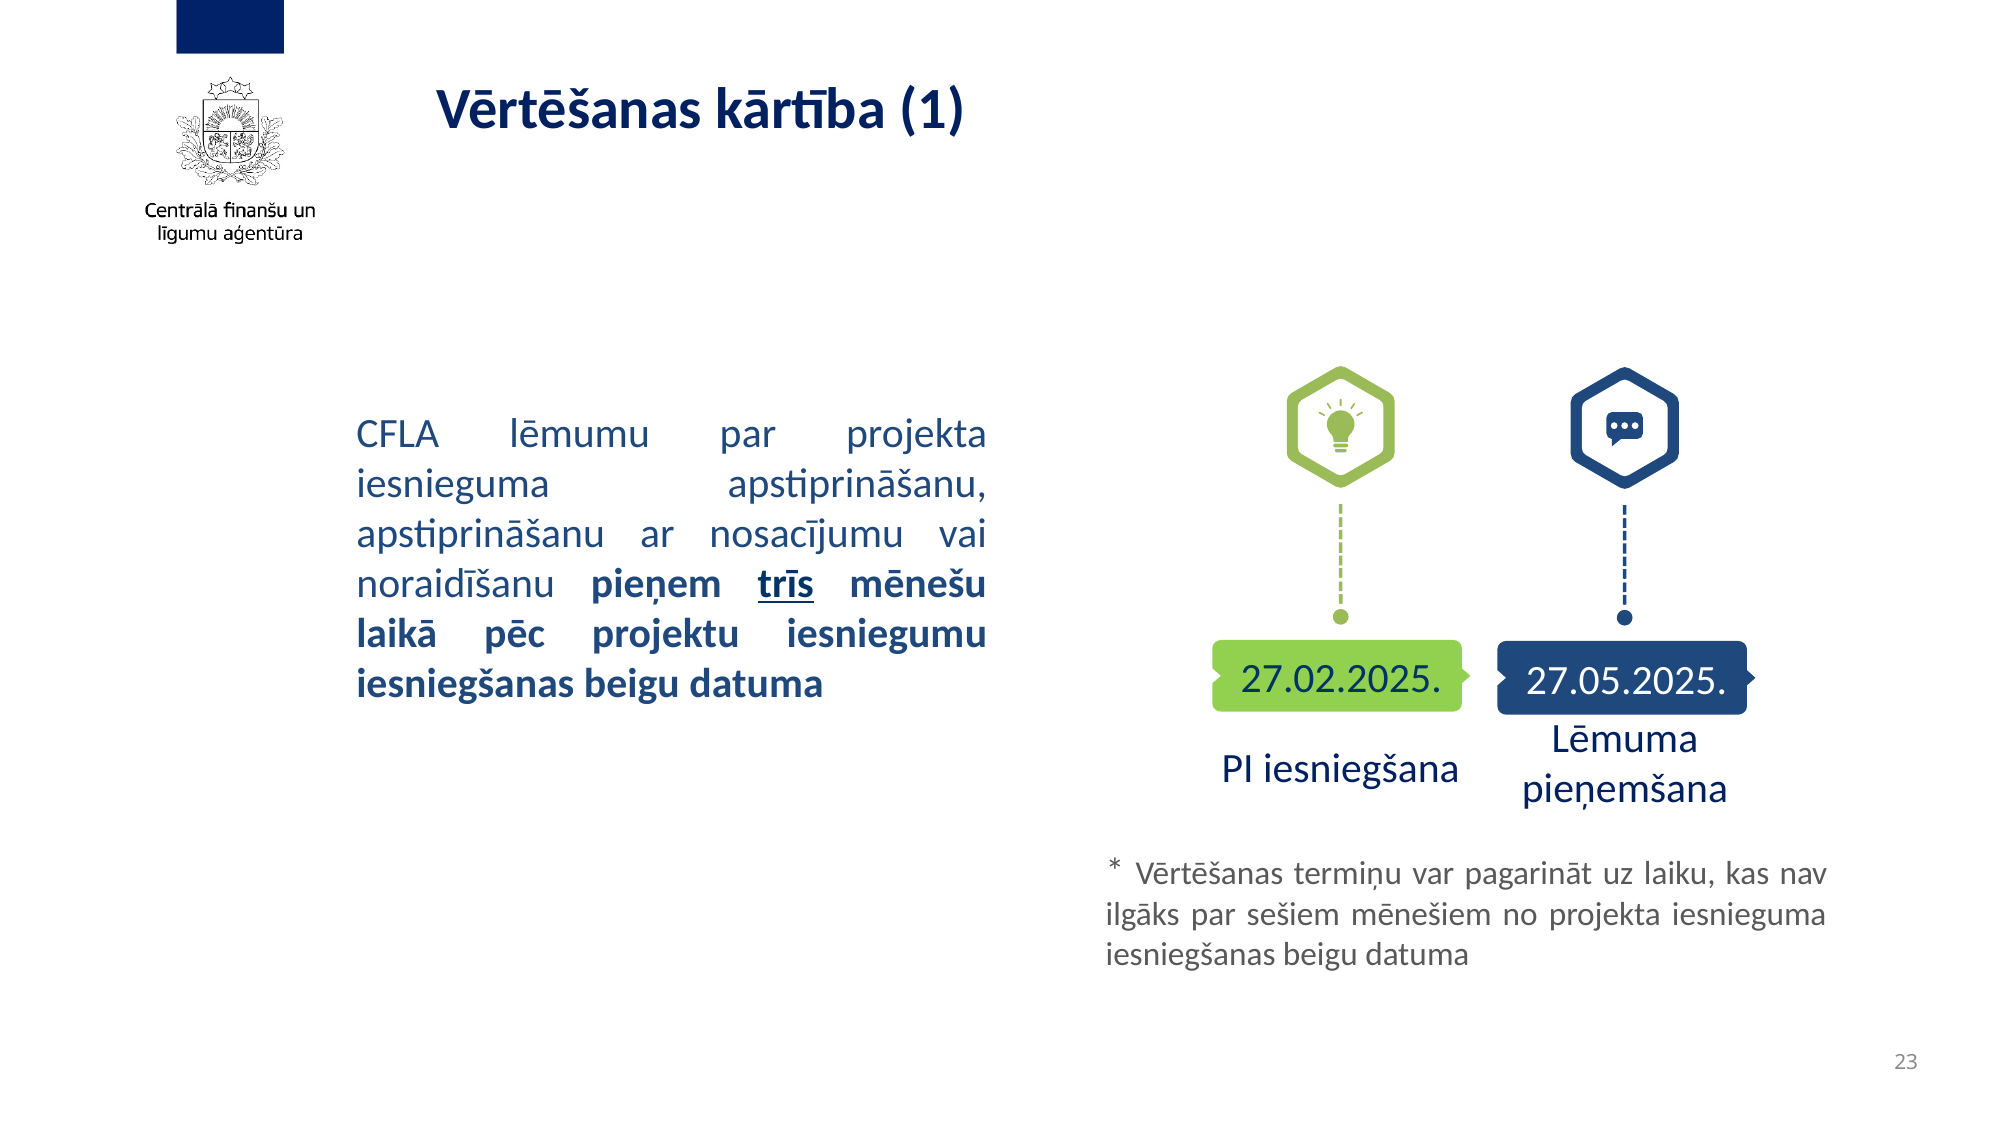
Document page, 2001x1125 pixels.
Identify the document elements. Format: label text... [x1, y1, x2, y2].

slide_number 23 [1866, 1037, 1934, 1088]
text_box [1185, 365, 1780, 802]
text_box * Vērtēšanas termiņu var pagarināt uz laiku, kas nav ilgāks par sešiem mēnešiem no projekta iesnieguma iesniegšanas beigu datuma [1090, 839, 1843, 980]
picture [92, 0, 368, 276]
text_box CFLA lēmumu par projekta iesnieguma apstiprināšanu, apstiprināšanu ar nosacījumu vai noraidīšanu pieņem trīs mēnešu laikā pēc projektu iesniegumu iesniegšanas beigu datuma [340, 398, 1003, 823]
title Vērtēšanas kārtība (1)​ [421, 62, 1867, 233]
